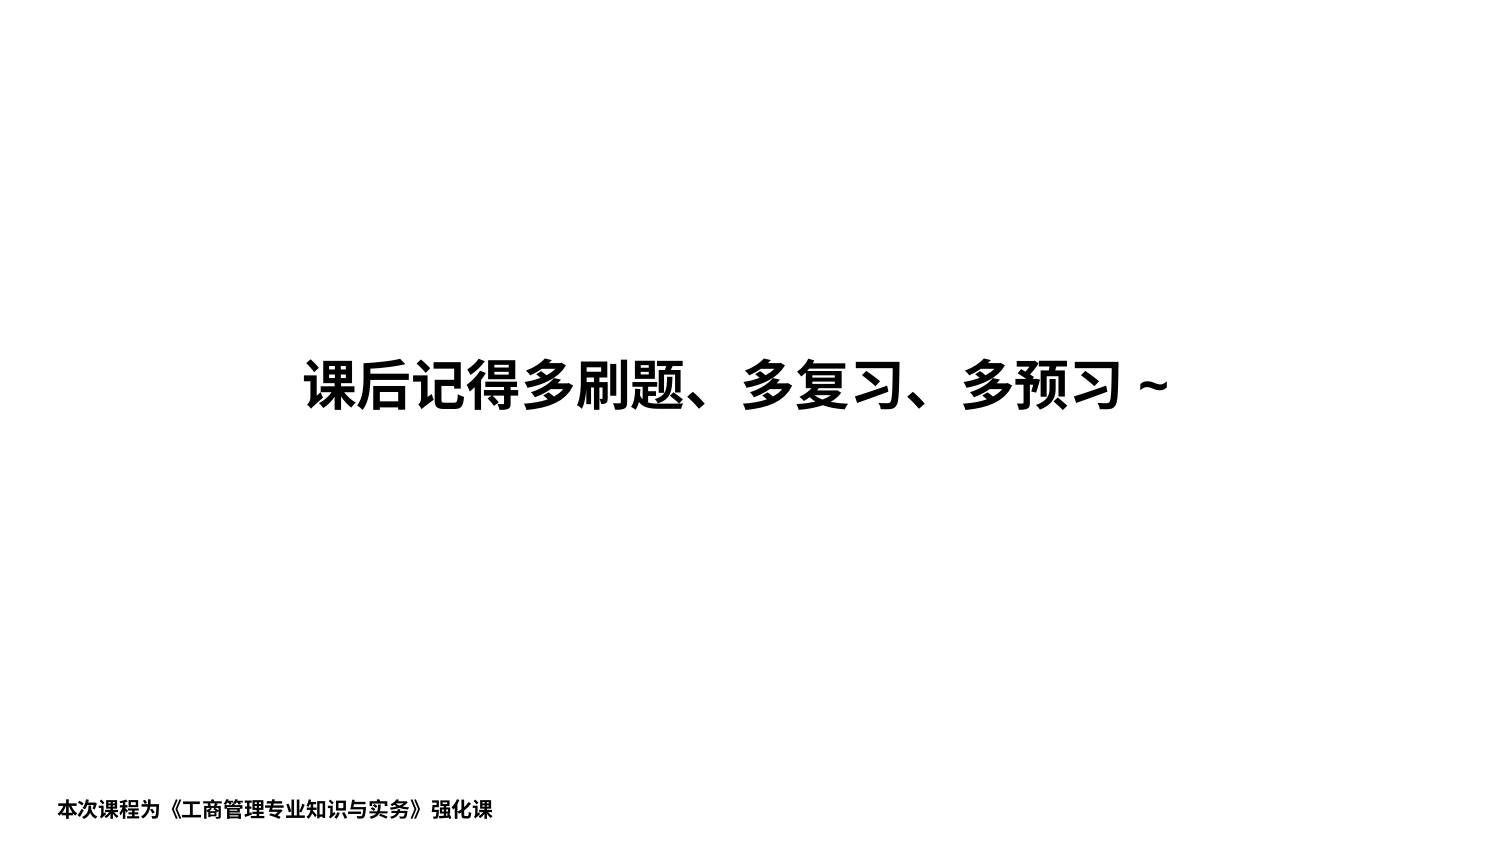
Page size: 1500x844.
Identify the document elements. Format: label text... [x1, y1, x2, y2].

title 课后记得多刷题、多复习、多预习~ [269, 293, 1202, 474]
